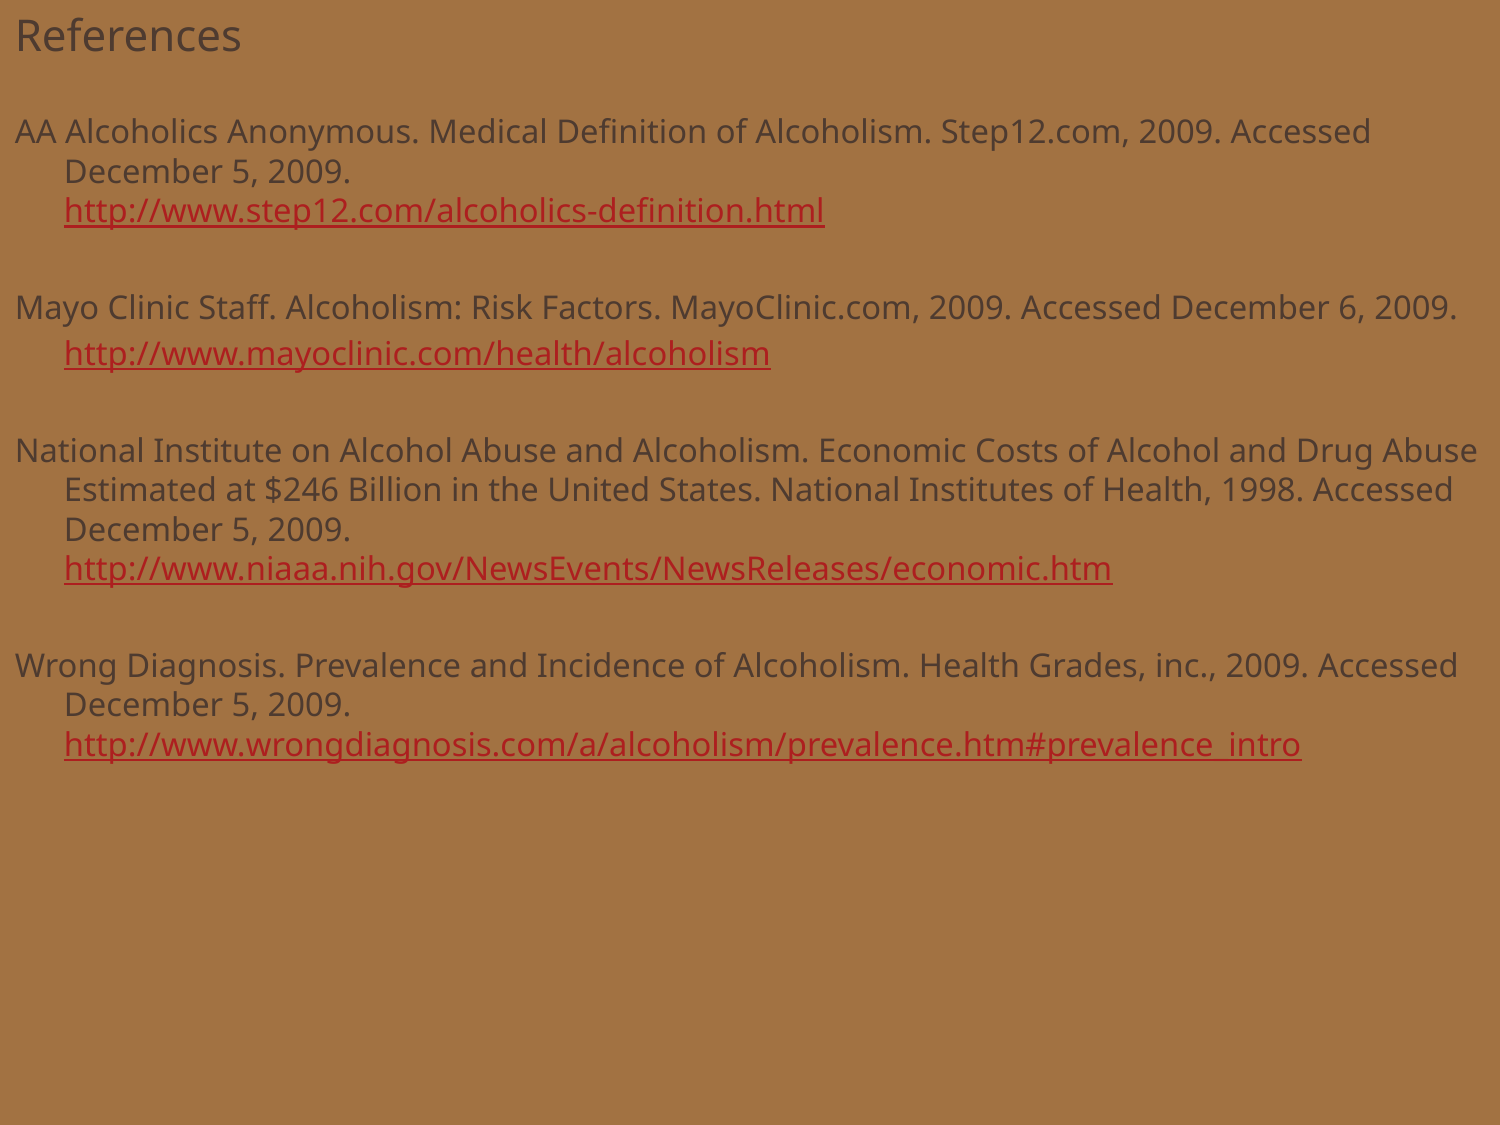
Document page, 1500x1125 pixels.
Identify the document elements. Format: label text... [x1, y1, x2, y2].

list References AA Alcoholics Anonymous. Medical Definition of Alcoholism. Step12.com, 2009. Accessed December 5, 2009. http://www.step12.com/alcoholics-definition.html Mayo Clinic Staff. Alcoholism: Risk Factors. MayoClinic.com, 2009. Accessed December 6, 2009. http://www.mayoclinic.com/health/alcoholism National Institute on Alcohol Abuse and Alcoholism. Economic Costs of Alcohol and Drug Abuse Estimated at $246 Billion in the United States. National Institutes of Health, 1998. Accessed December 5, 2009. http://www.niaaa.nih.gov/NewsEvents/NewsReleases/economic.htm Wrong Diagnosis. Prevalence and Incidence of Alcoholism. Health Grades, inc., 2009. Accessed December 5, 2009. http://www.wrongdiagnosis.com/a/alcoholism/prevalence.htm#prevalence_intro [0, 0, 1500, 1125]
